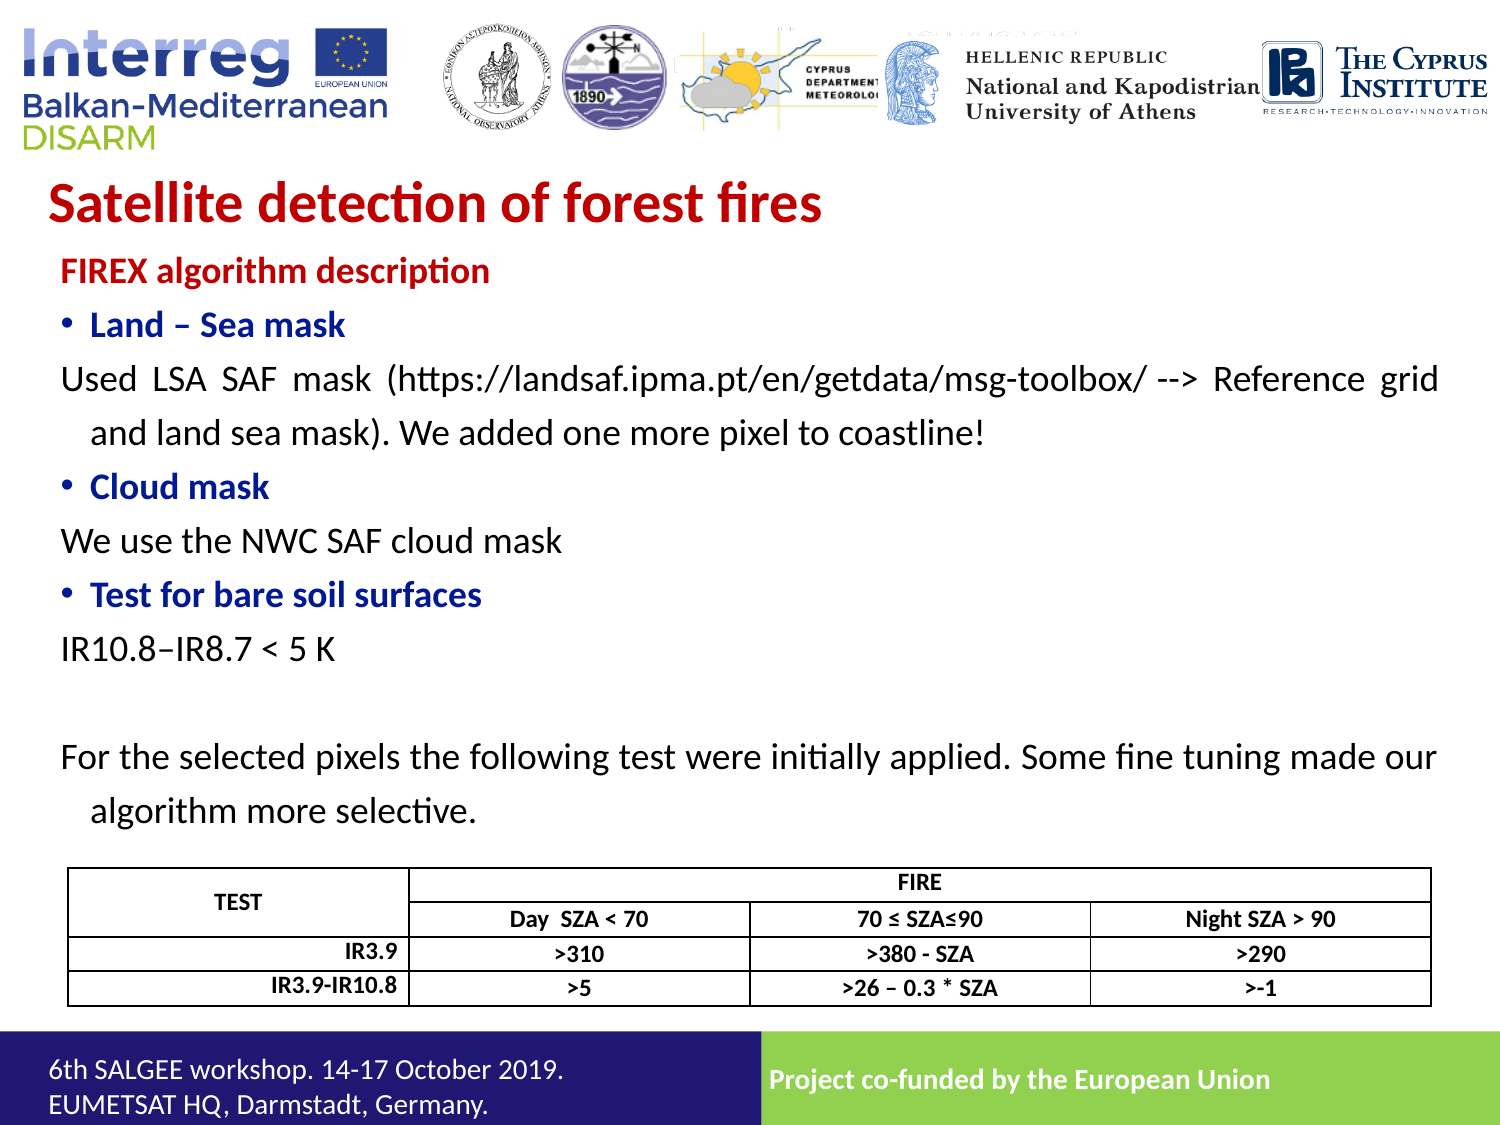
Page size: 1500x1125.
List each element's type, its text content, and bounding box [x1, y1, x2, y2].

table_cell >290 [1091, 938, 1430, 970]
table_header TEST [69, 869, 408, 936]
table_cell IR3.9-IR10.8 [69, 972, 408, 1005]
text_box FIREX algorithm description Land – Sea mask Used LSA SAF mask (https://landsaf.ipma.pt/en/getdata/msg-toolbox/ --> Reference grid and land sea mask). We added one more pixel to coastline! Cloud mask We use the NWC SAF cloud mask Test for bare soil surfaces IR10.8–IR8.7 < 5 K For the selected pixels the following test were initially applied. Some fine tuning made our algorithm more selective. [53, 241, 1447, 838]
table_cell >-1 [1091, 972, 1430, 1005]
table_cell >26 – 0.3 * SZA [751, 972, 1090, 1005]
table_cell >380 - SZA [751, 938, 1090, 970]
table_cell >310 [410, 938, 749, 970]
table_cell 70 ≤ SZA≤90 [751, 903, 1090, 936]
text_box 6th SALGEE workshop. 14-17 October 2019. EUMETSAT HQ, Darmstadt, Germany. [33, 1042, 749, 1125]
table_cell Day SZA < 70 [410, 903, 749, 936]
table_cell >5 [410, 972, 749, 1005]
picture [443, 23, 551, 130]
table_cell IR3.9 [69, 938, 408, 970]
picture [0, 15, 422, 176]
table_cell Night SZA > 90 [1091, 903, 1430, 936]
table_header FIRE [410, 869, 1430, 901]
text_box Satellite detection of forest fires [33, 156, 1463, 241]
picture [562, 25, 1497, 131]
